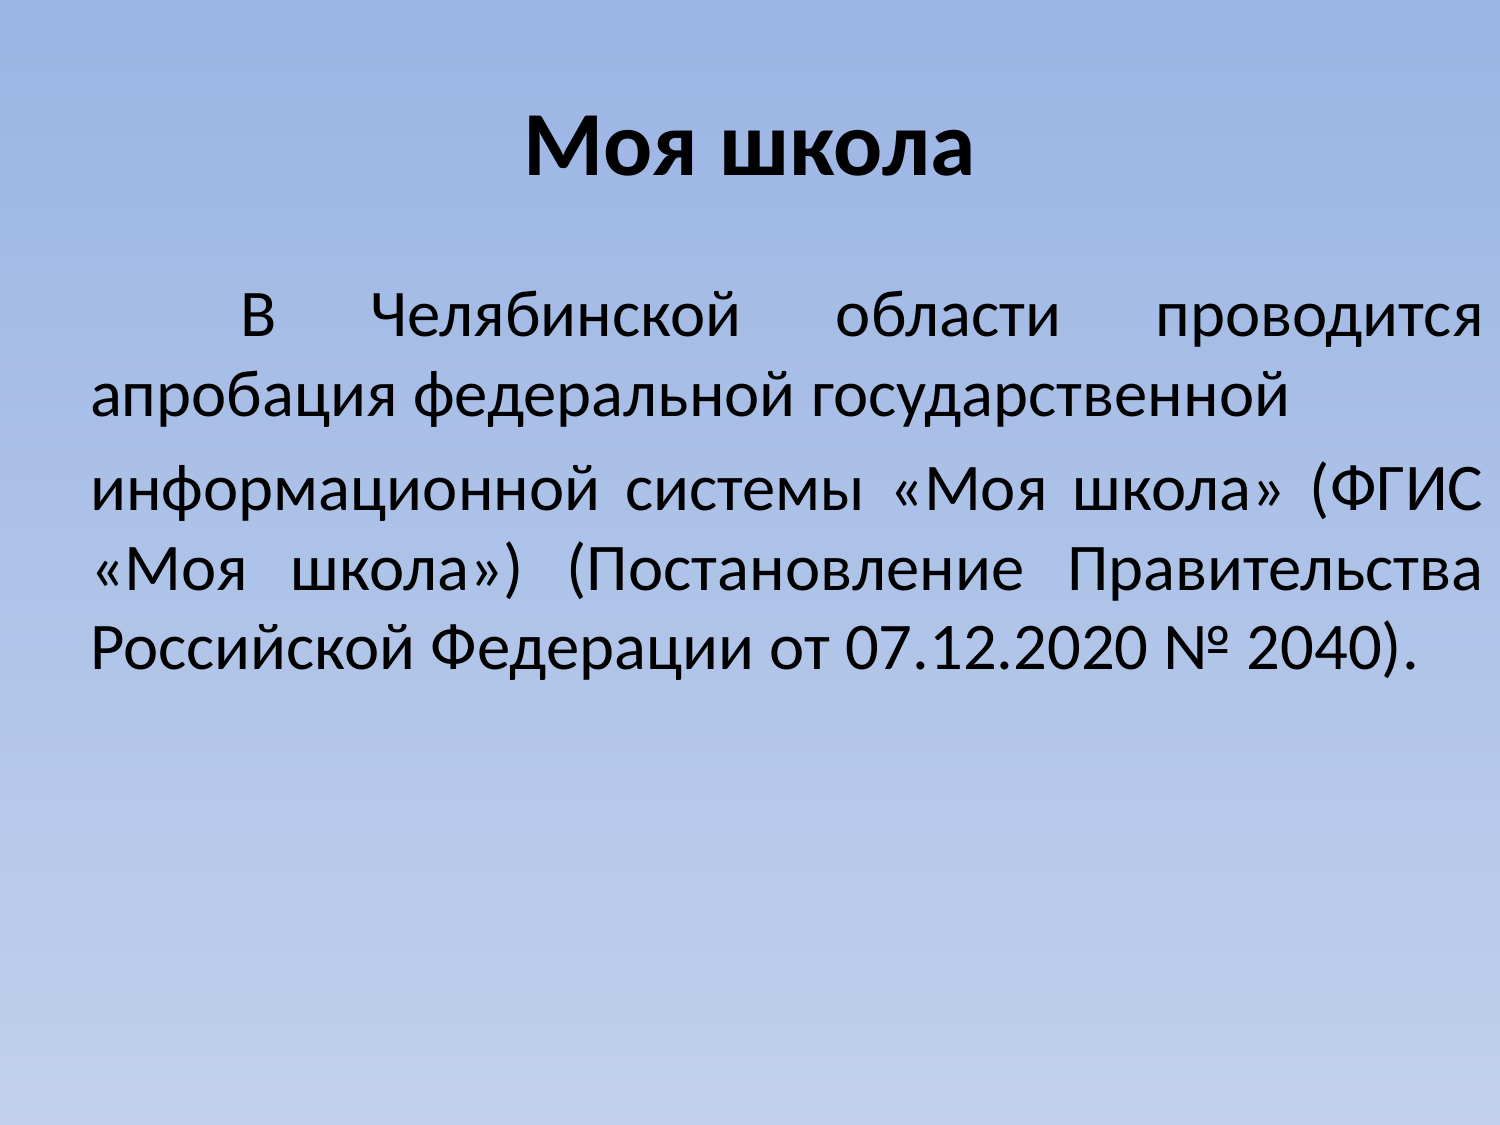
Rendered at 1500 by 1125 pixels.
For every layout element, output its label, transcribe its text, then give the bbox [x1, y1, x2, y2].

list В Челябинской области проводится апробация федеральной государственной информационной системы «Моя школа» (ФГИС «Моя школа») (Постановление Правительства Российской Федерации от 07.12.2020 № 2040). [75, 262, 1500, 1005]
title Моя школа [75, 45, 1425, 233]
